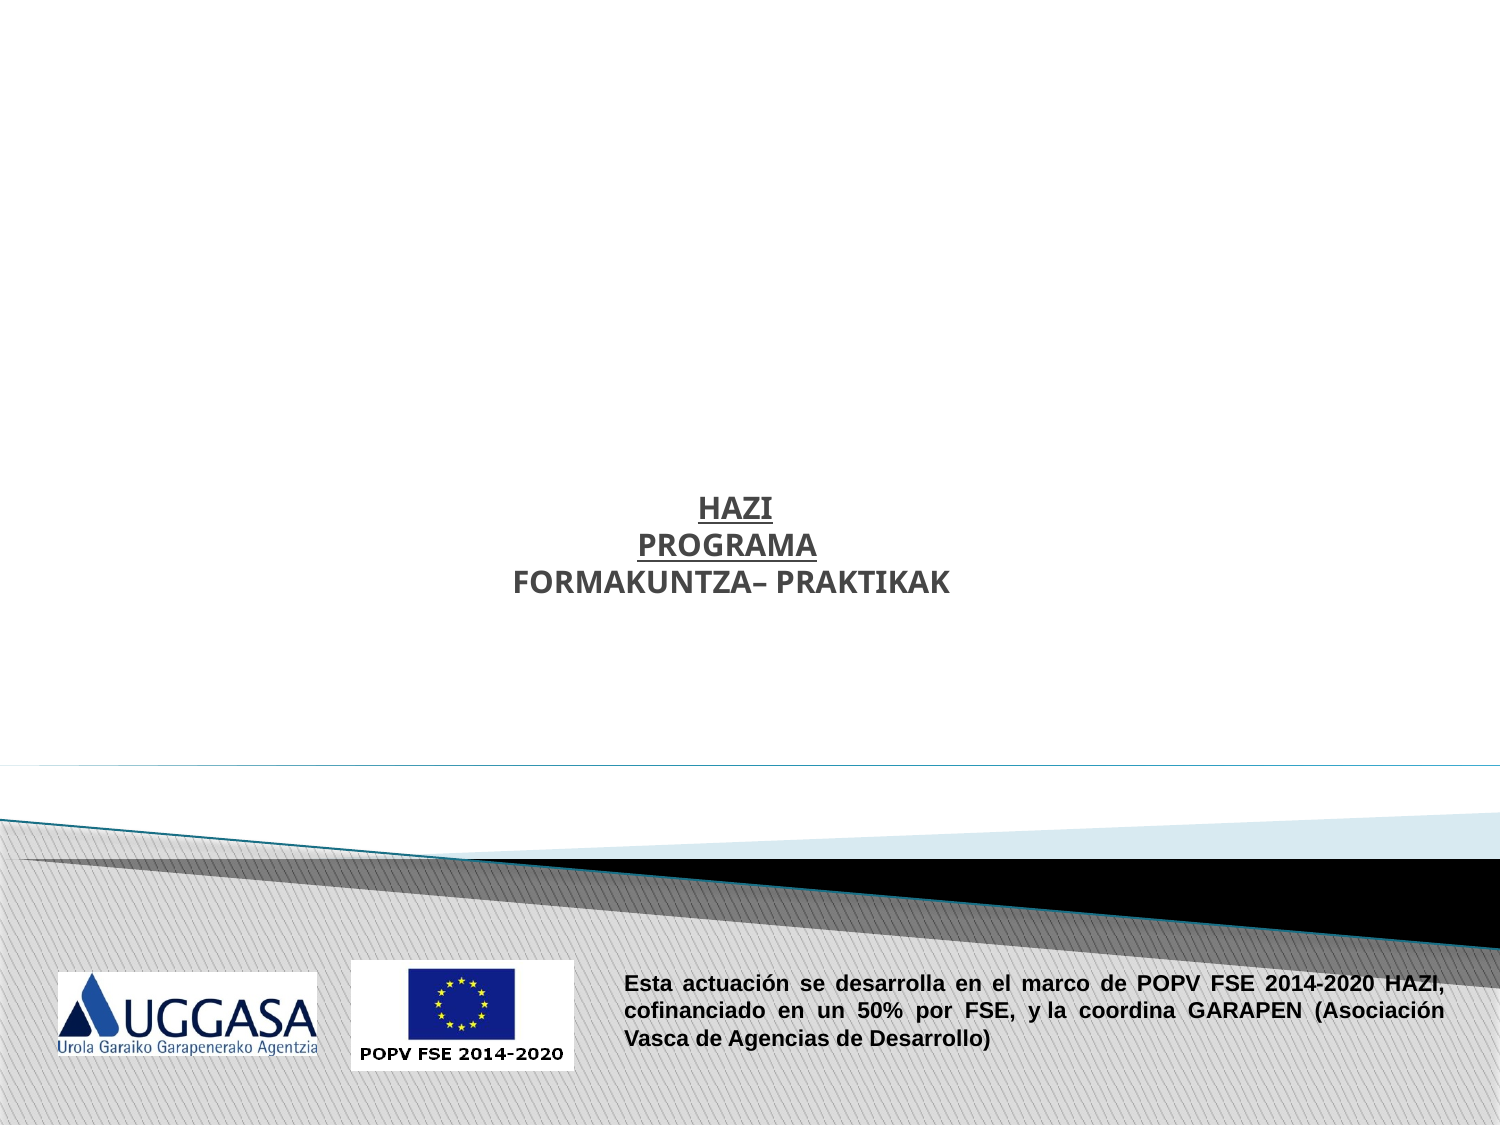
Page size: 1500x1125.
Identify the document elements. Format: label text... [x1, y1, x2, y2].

text_box Esta actuación se desarrolla en el marco de POPV FSE 2014-2020 HAZI, cofinanciado en un 50% por FSE, y la coordina GARAPEN (Asociación Vasca de Agencias de Desarrollo) [609, 960, 1461, 1059]
picture [58, 972, 317, 1057]
picture [5, 859, 1500, 989]
title HAZI PROGRAMA FORMAKUNTZA– PRAKTIKAK [93, 140, 1369, 645]
picture [351, 960, 574, 1071]
